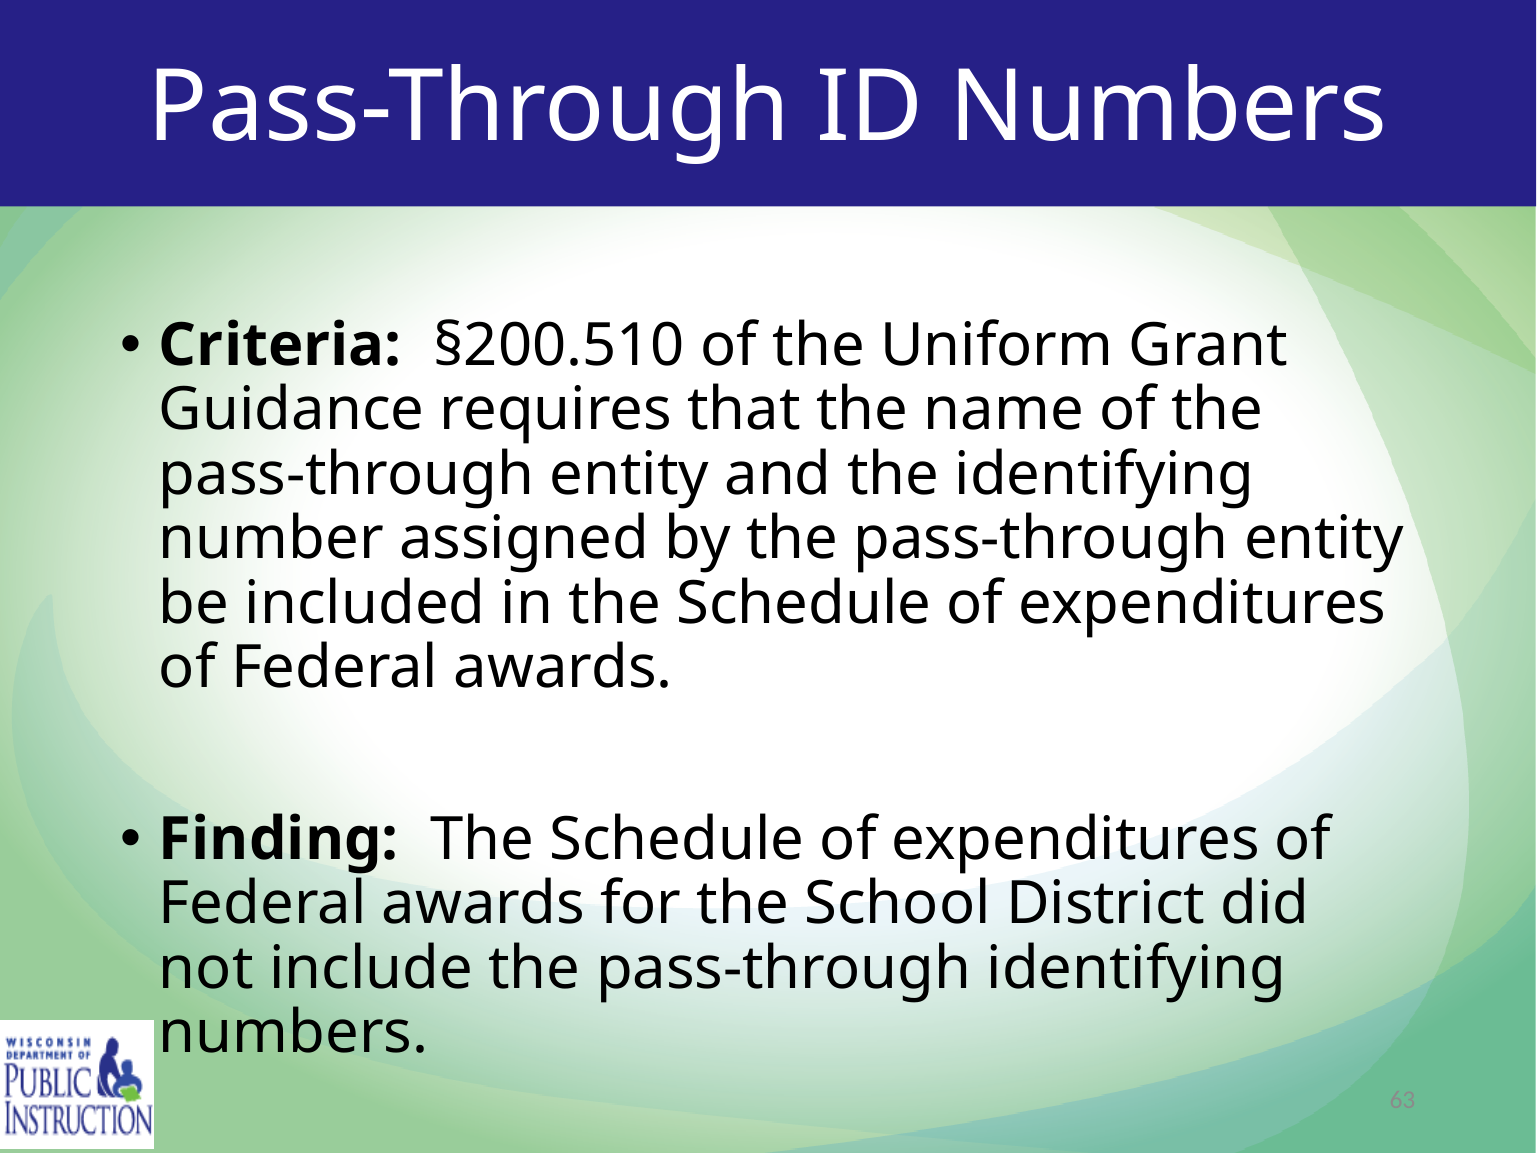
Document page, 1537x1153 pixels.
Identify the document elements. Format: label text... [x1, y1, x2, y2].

list Criteria: §200.510 of the Uniform Grant Guidance requires that the name of the pass-through entity and the identifying number assigned by the pass-through entity be included in the Schedule of expenditures of Federal awards. Finding: The Schedule of expenditures of Federal awards for the School District did not include the pass-through identifying numbers. [105, 306, 1431, 1038]
title Pass-Through ID Numbers [105, 16, 1431, 200]
slide_number 63 [1084, 1067, 1431, 1130]
picture [0, 207, 1536, 1153]
